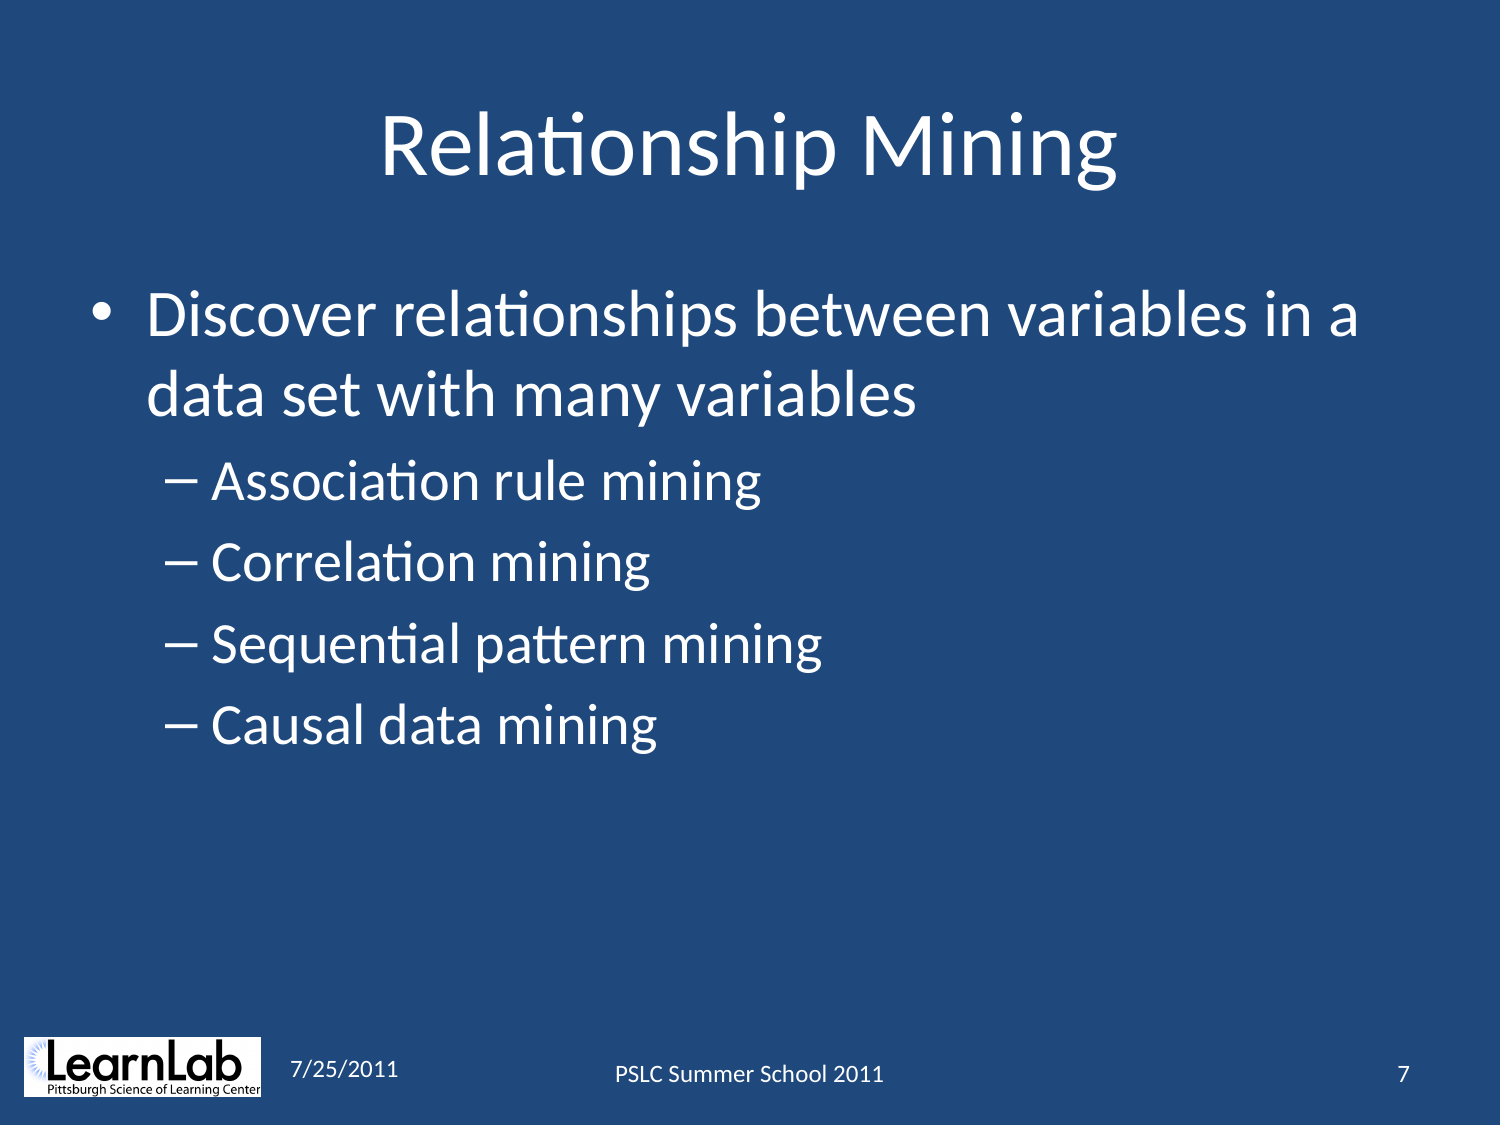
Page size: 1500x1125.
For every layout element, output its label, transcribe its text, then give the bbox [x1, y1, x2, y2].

list Discover relationships between variables in a data set with many variables Association rule mining Correlation mining Sequential pattern mining Causal data mining [75, 262, 1425, 1005]
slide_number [275, 1037, 438, 1098]
title Relationship Mining [75, 45, 1425, 233]
footer PSLC Summer School 2011 [512, 1042, 988, 1103]
picture [24, 1037, 261, 1097]
slide_number 7 [1074, 1042, 1425, 1103]
